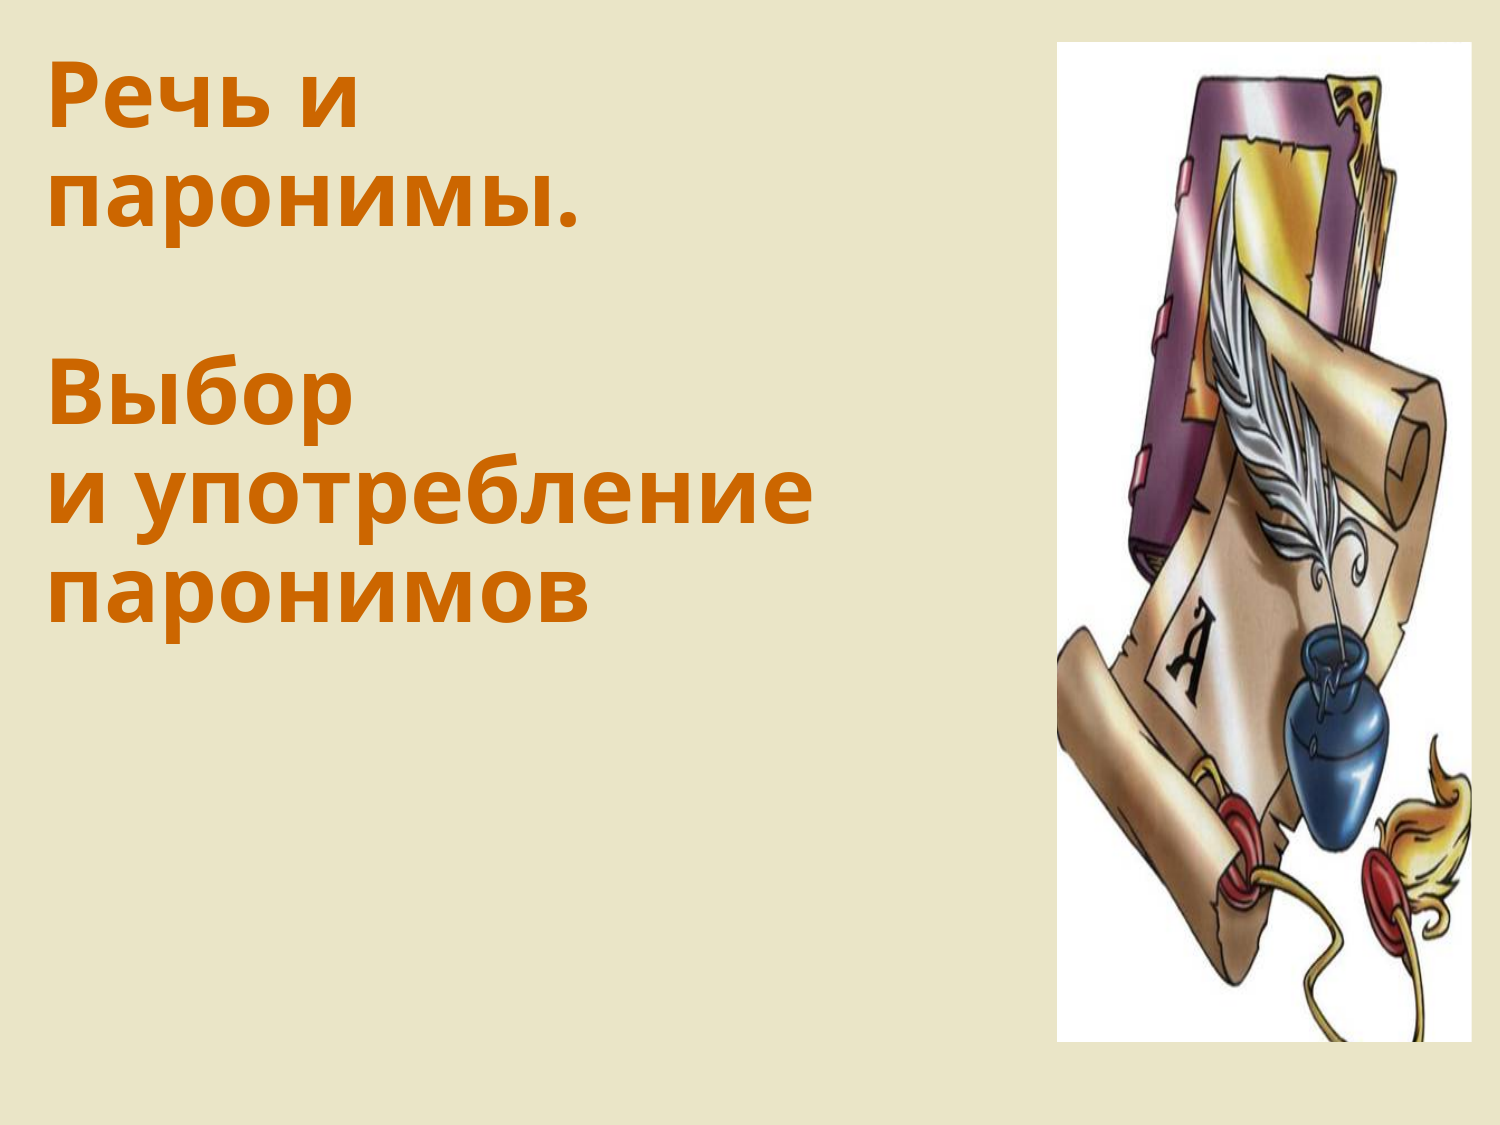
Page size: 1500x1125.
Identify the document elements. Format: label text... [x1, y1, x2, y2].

title Речь и паронимы. Выбор и употребление паронимов [29, 90, 904, 610]
picture [1056, 42, 1472, 1042]
